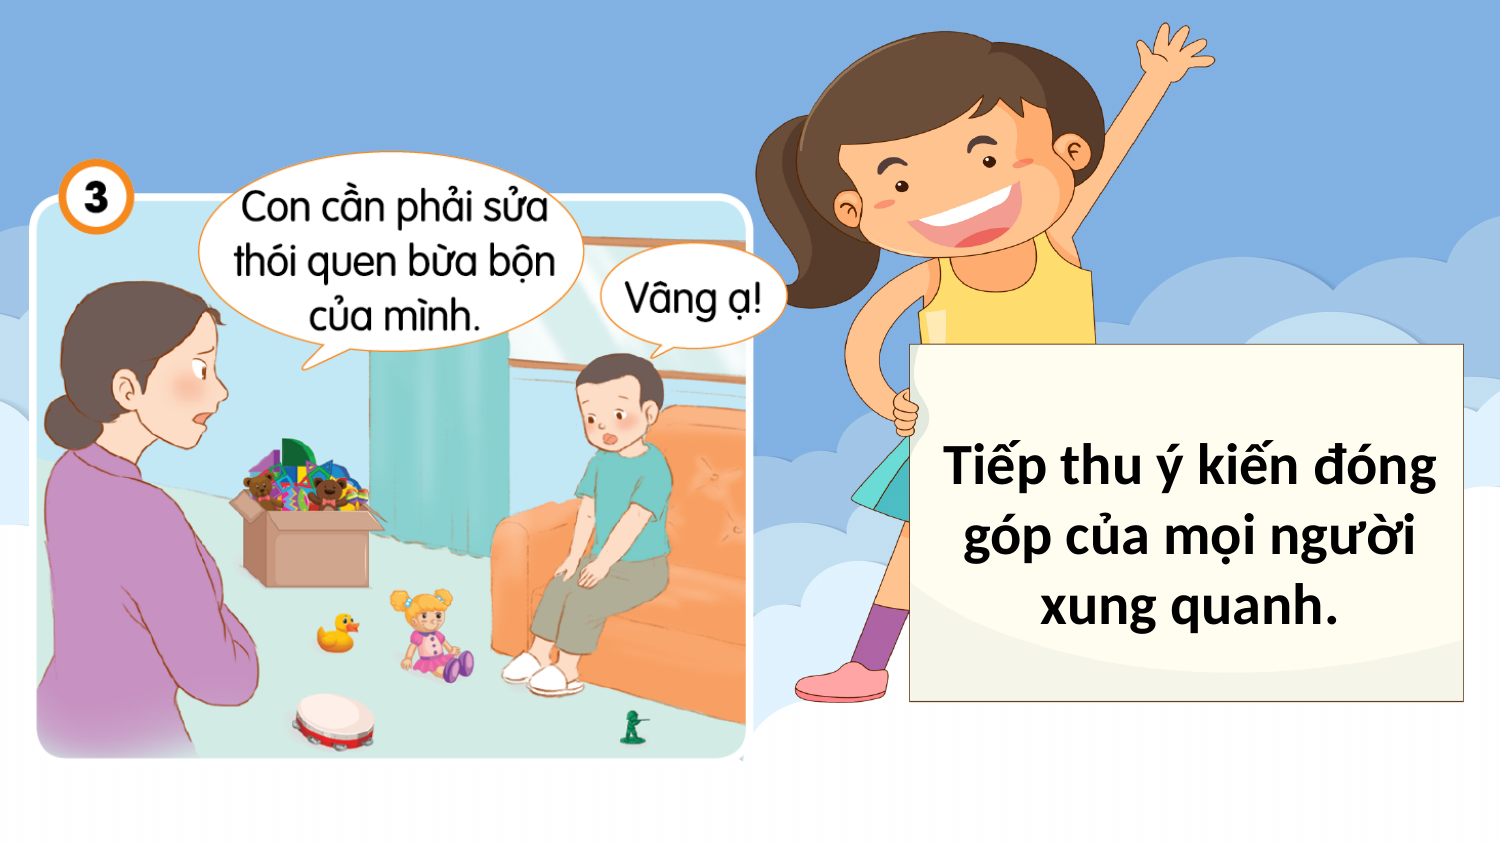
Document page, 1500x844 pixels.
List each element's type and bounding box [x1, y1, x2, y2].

text_box [755, 22, 1471, 703]
picture [0, 0, 1500, 844]
